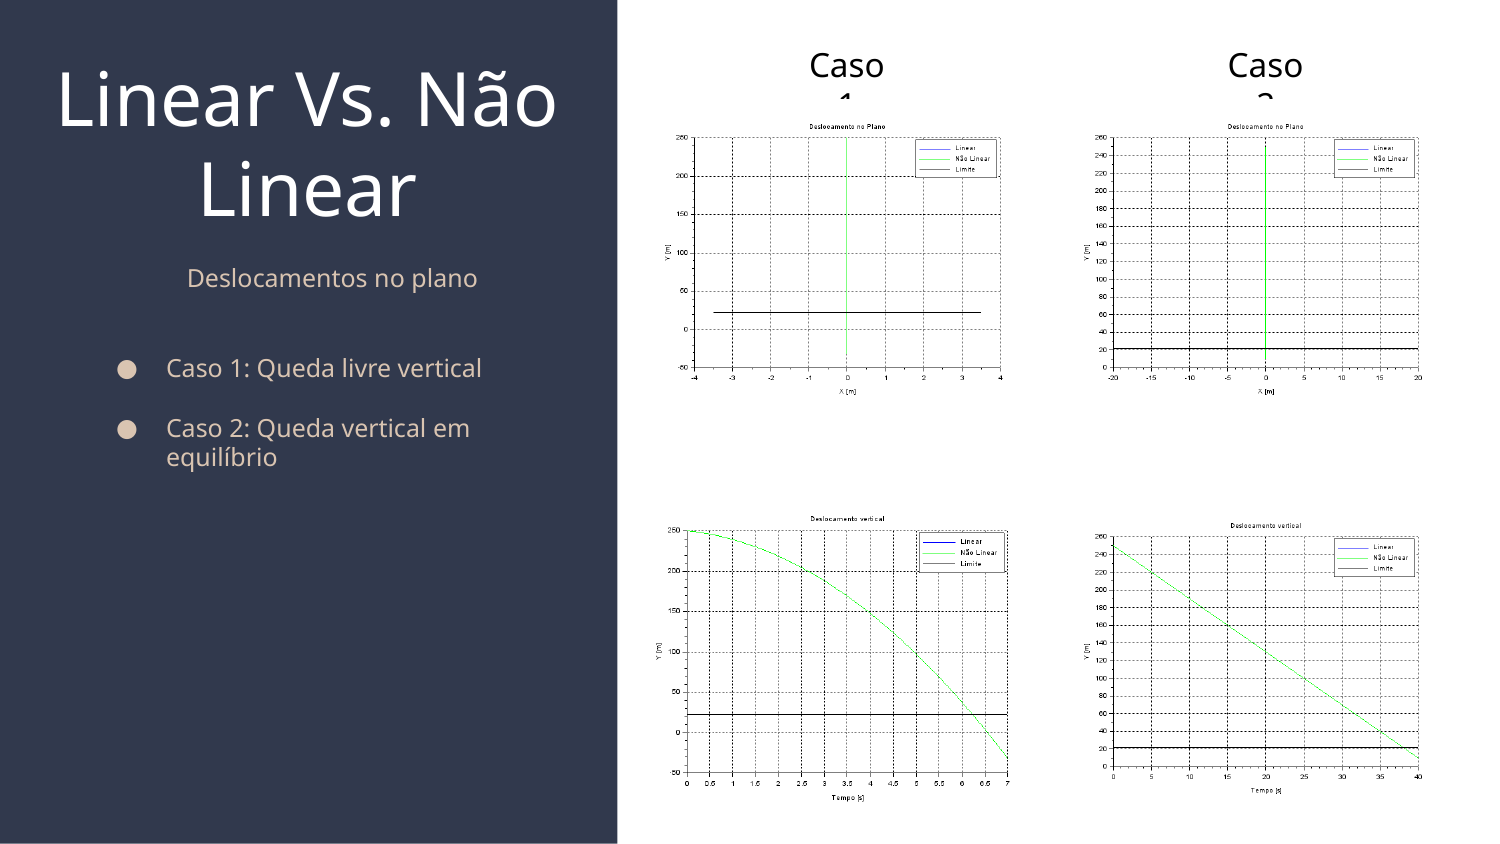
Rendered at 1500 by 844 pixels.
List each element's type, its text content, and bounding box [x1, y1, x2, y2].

list Deslocamentos no plano Caso 1: Queda livre vertical Caso 2: Queda vertical em equilíbrio [76, 247, 590, 826]
picture [643, 99, 1051, 407]
text_box Linear Vs. Não Linear [17, 36, 598, 223]
picture [1062, 99, 1469, 407]
text_box Caso 1 [790, 29, 904, 89]
picture [633, 489, 1061, 813]
text_box Caso 2 [1208, 29, 1323, 89]
picture [1062, 497, 1469, 805]
